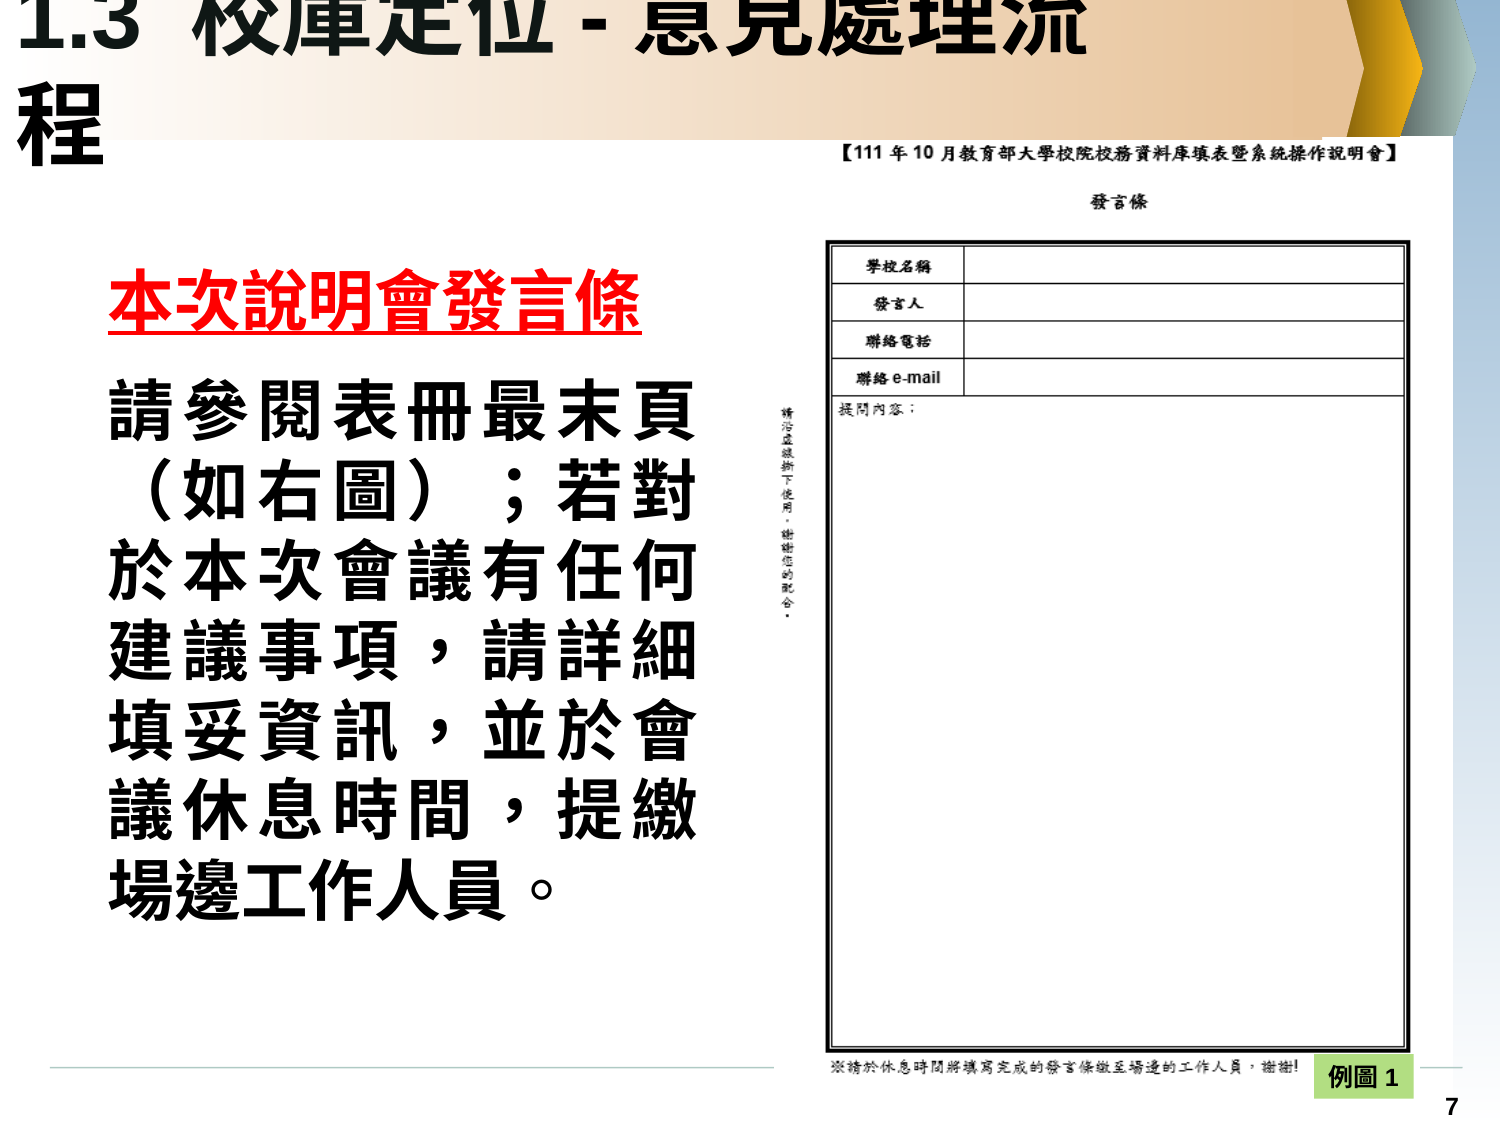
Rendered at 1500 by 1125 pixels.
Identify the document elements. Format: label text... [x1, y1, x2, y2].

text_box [774, 140, 1420, 1100]
text_box 本次說明會發言條 請參閱表冊最末頁（如右圖）；若對於本次會議有任何建議事項，請詳細填妥資訊，並於會議休息時間，提繳場邊工作人員。 [92, 251, 714, 936]
title 1.3 校庫定位-意見處理流程 [0, 17, 1164, 118]
